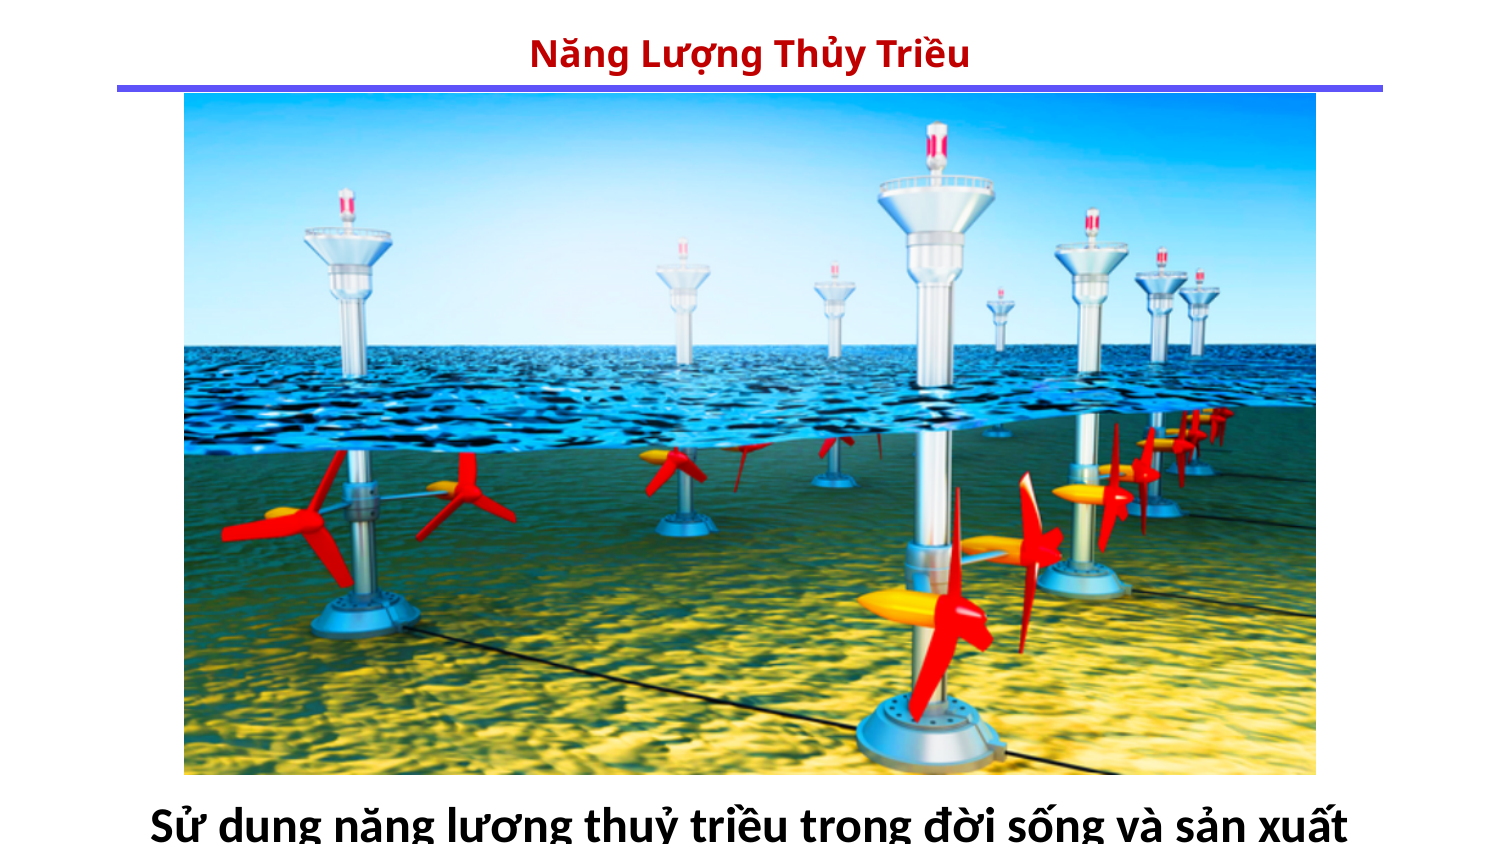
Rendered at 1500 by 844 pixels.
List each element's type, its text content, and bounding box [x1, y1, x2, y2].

picture [211, 375, 224, 379]
picture [201, 350, 211, 362]
picture [290, 349, 301, 358]
picture [1144, 393, 1164, 398]
picture [245, 377, 286, 387]
picture [277, 397, 295, 402]
picture [1236, 393, 1255, 398]
text_box Năng Lượng Thủy Triều [389, 16, 1111, 82]
picture [1231, 379, 1259, 384]
text_box Sử dụng năng lượng thuỷ triều trong đời sống và sản xuất [103, 786, 1397, 844]
picture [988, 93, 1317, 129]
picture [312, 371, 319, 377]
picture [1124, 371, 1143, 379]
picture [183, 388, 273, 427]
picture [199, 378, 206, 385]
picture [1165, 380, 1195, 391]
picture [183, 93, 1317, 775]
picture [310, 384, 323, 391]
picture [1204, 390, 1225, 397]
picture [219, 370, 236, 375]
